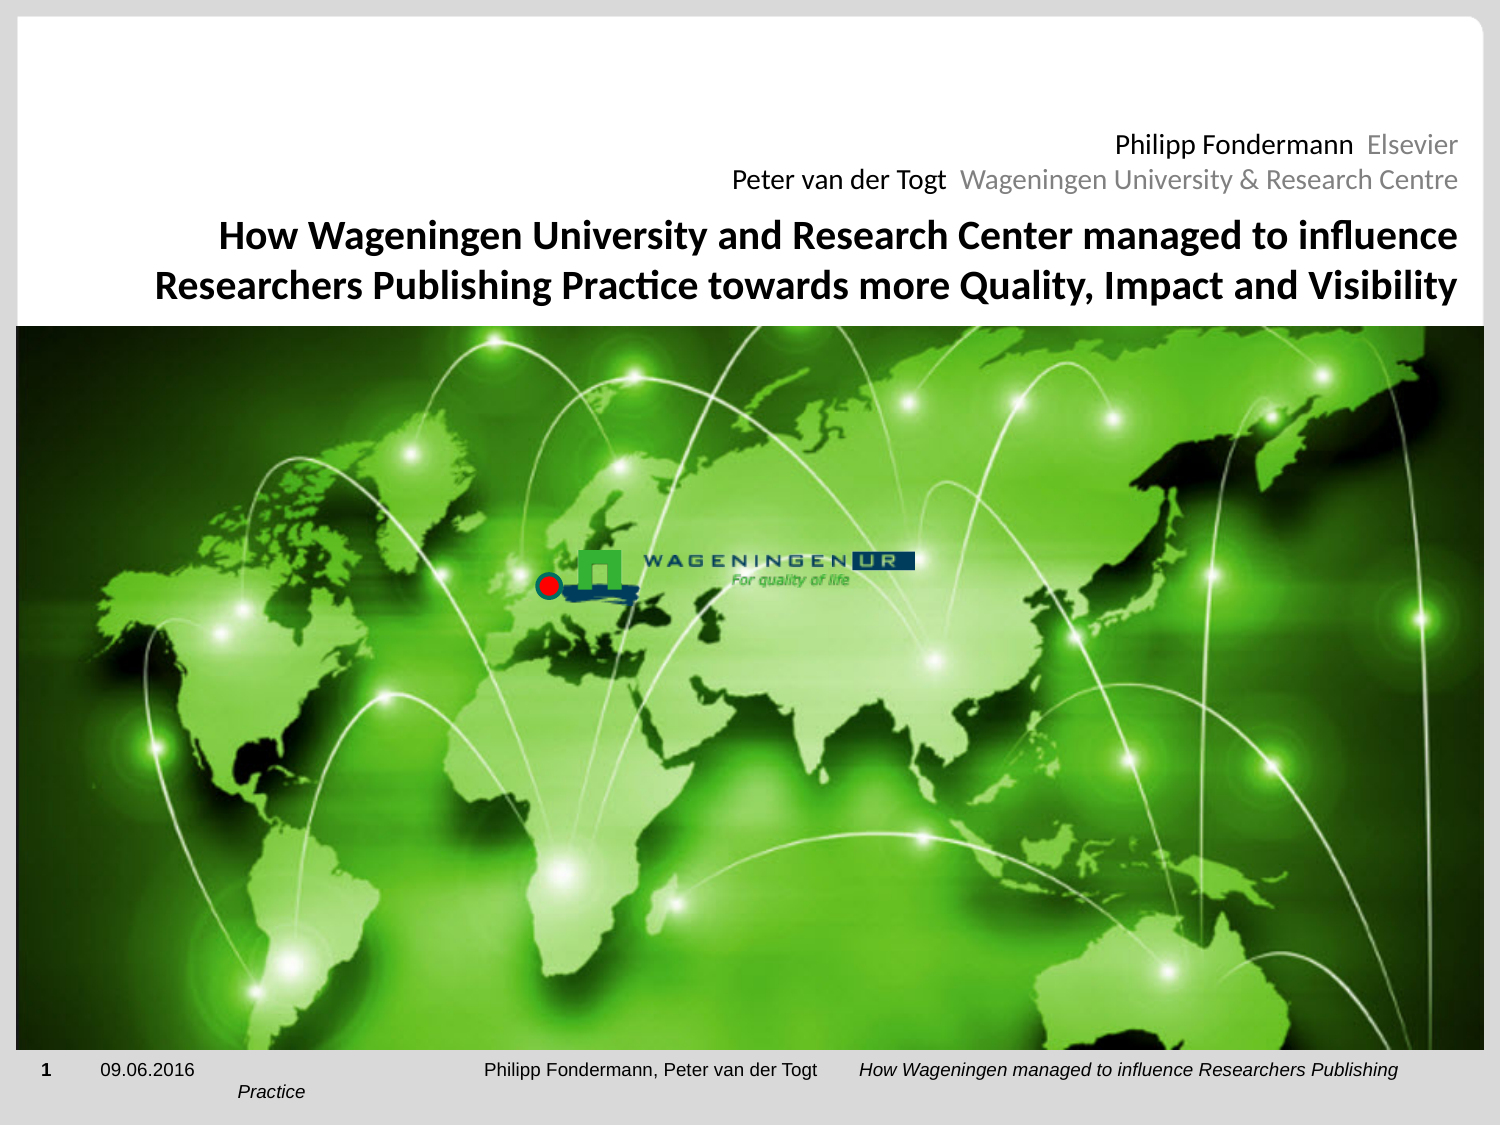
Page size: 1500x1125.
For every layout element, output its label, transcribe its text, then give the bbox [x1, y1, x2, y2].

text_box [535, 572, 555, 600]
picture [0, 0, 1500, 1125]
text_box Philipp Fondermann Elsevier Peter van der Togt Wageningen University & Research Centre How Wageningen University and Research Center managed to influence Researchers Publishing Practice towards more Quality, Impact and Visibility [41, 106, 1459, 308]
